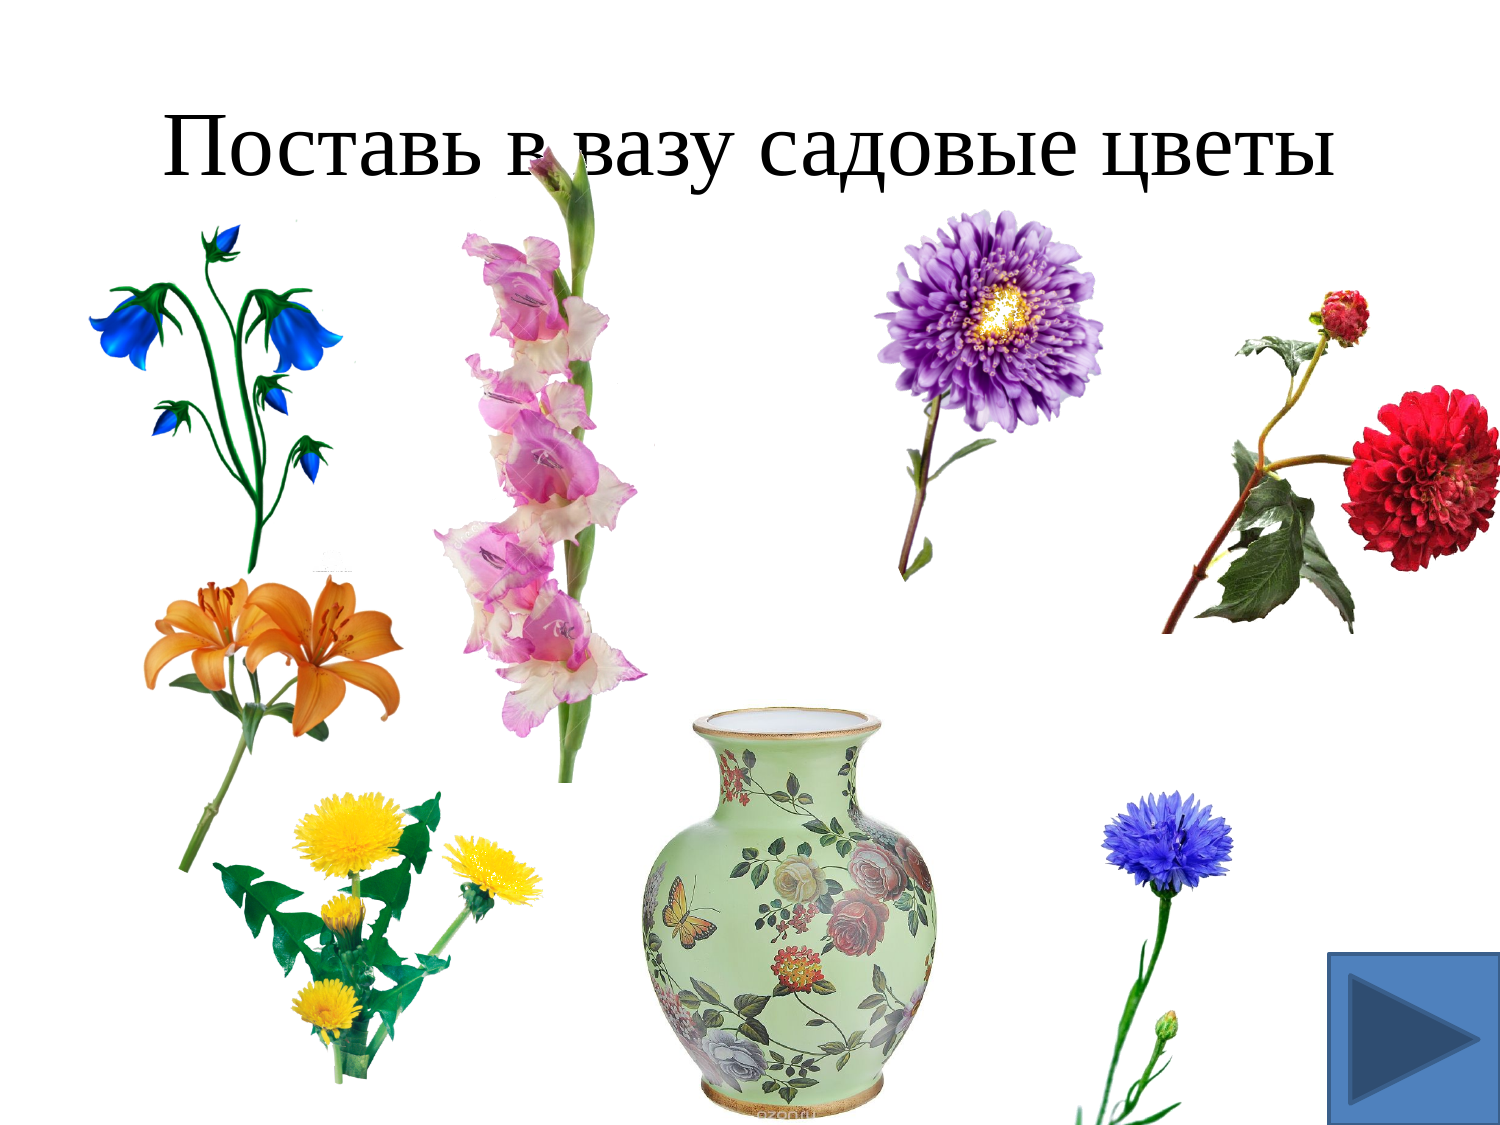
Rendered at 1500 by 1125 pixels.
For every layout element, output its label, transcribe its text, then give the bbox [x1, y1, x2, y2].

title Поставь в вазу садовые цветы [75, 45, 1425, 233]
text_box [1327, 952, 1500, 1125]
picture [1056, 783, 1279, 1125]
picture [774, 173, 1500, 634]
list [572, 699, 999, 1125]
picture [65, 136, 655, 1088]
